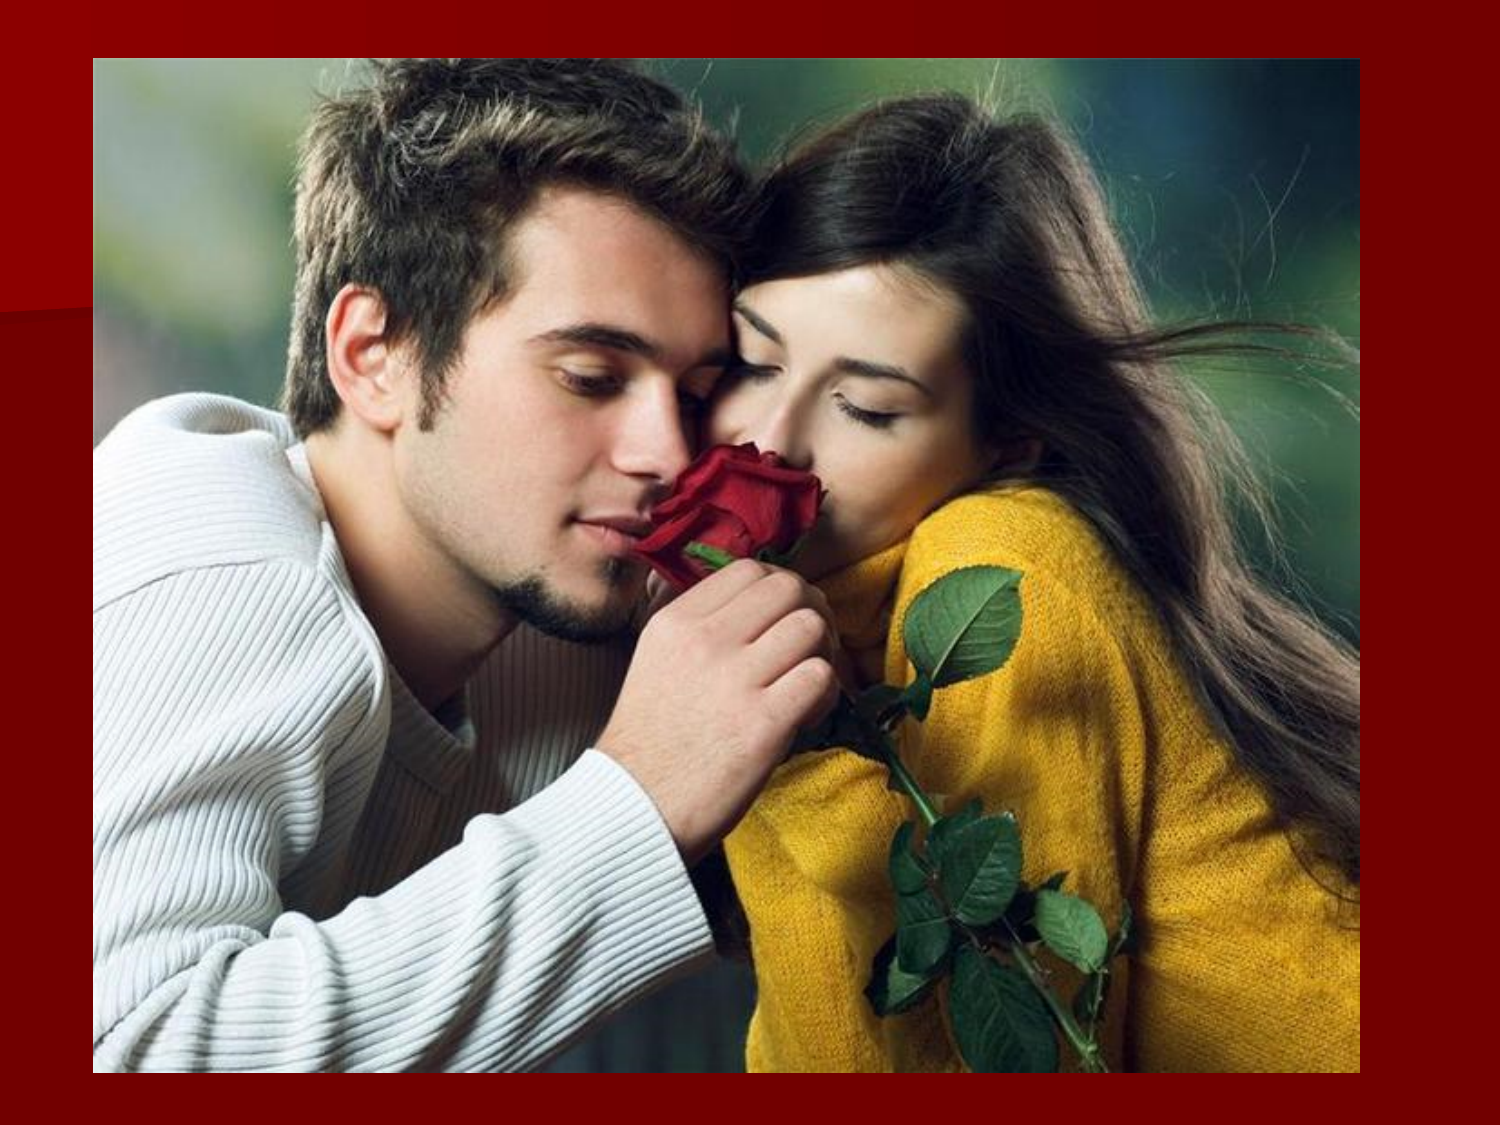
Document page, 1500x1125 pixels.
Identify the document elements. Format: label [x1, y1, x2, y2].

list [93, 58, 1360, 1073]
